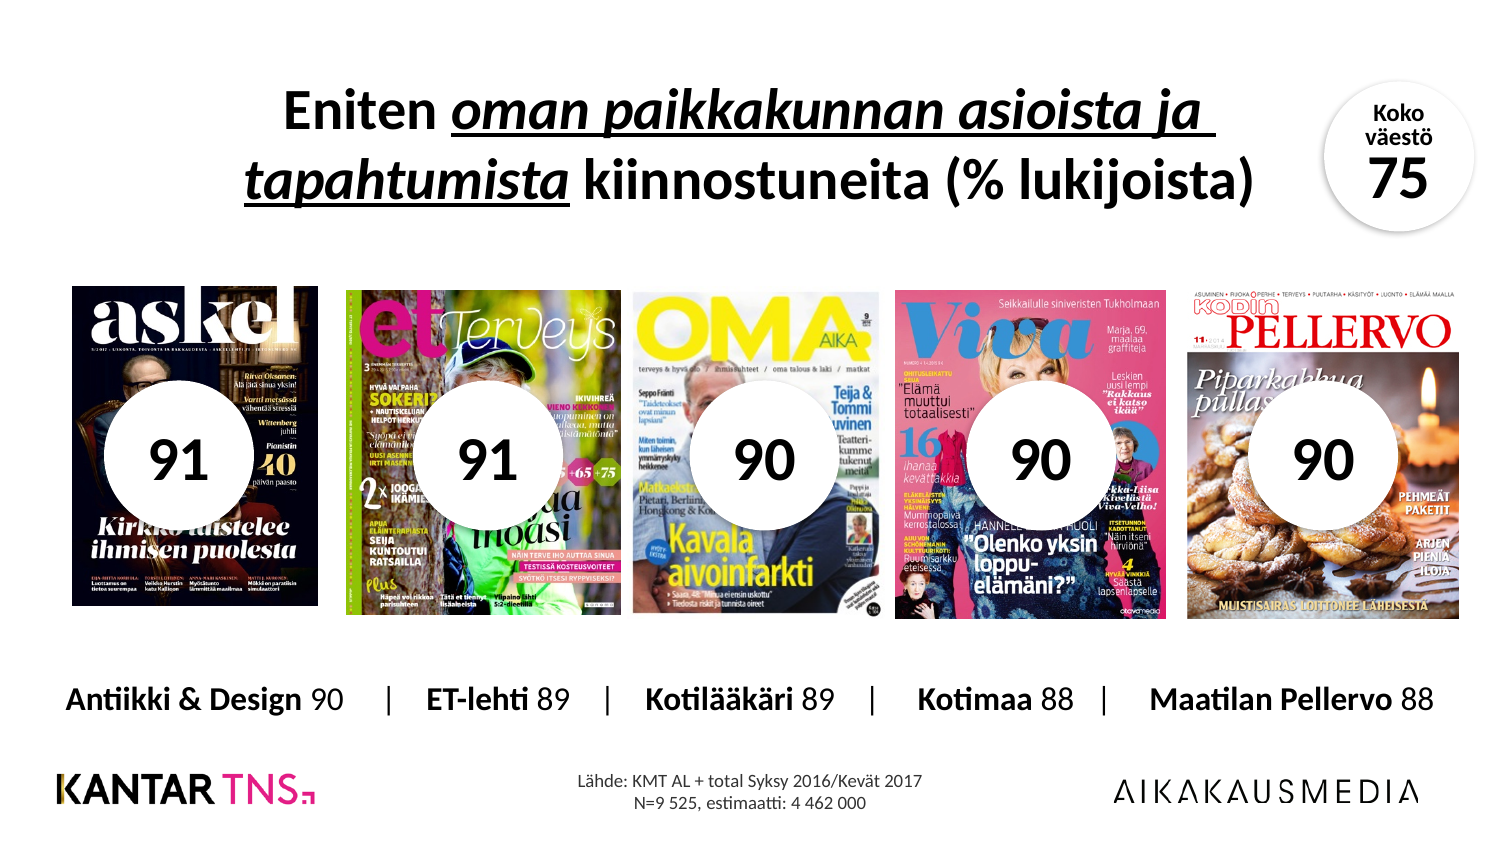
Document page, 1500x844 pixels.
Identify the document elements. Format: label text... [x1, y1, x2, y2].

picture [72, 286, 319, 606]
picture [1187, 290, 1459, 619]
picture [627, 286, 885, 619]
title Eniten oman paikkakunnan asioista ja tapahtumista kiinnostuneita (% lukijoista) [0, 50, 1500, 232]
picture [345, 290, 621, 615]
text_box Koko väestö 75 [1323, 80, 1475, 233]
picture [46, 762, 757, 816]
text_box Antiikki & Design 90 | ET-lehti 89 | Kotilääkäri 89 | Kotimaa 88 | Maatilan Pellervo 88 [0, 654, 1500, 725]
picture [895, 289, 1166, 619]
